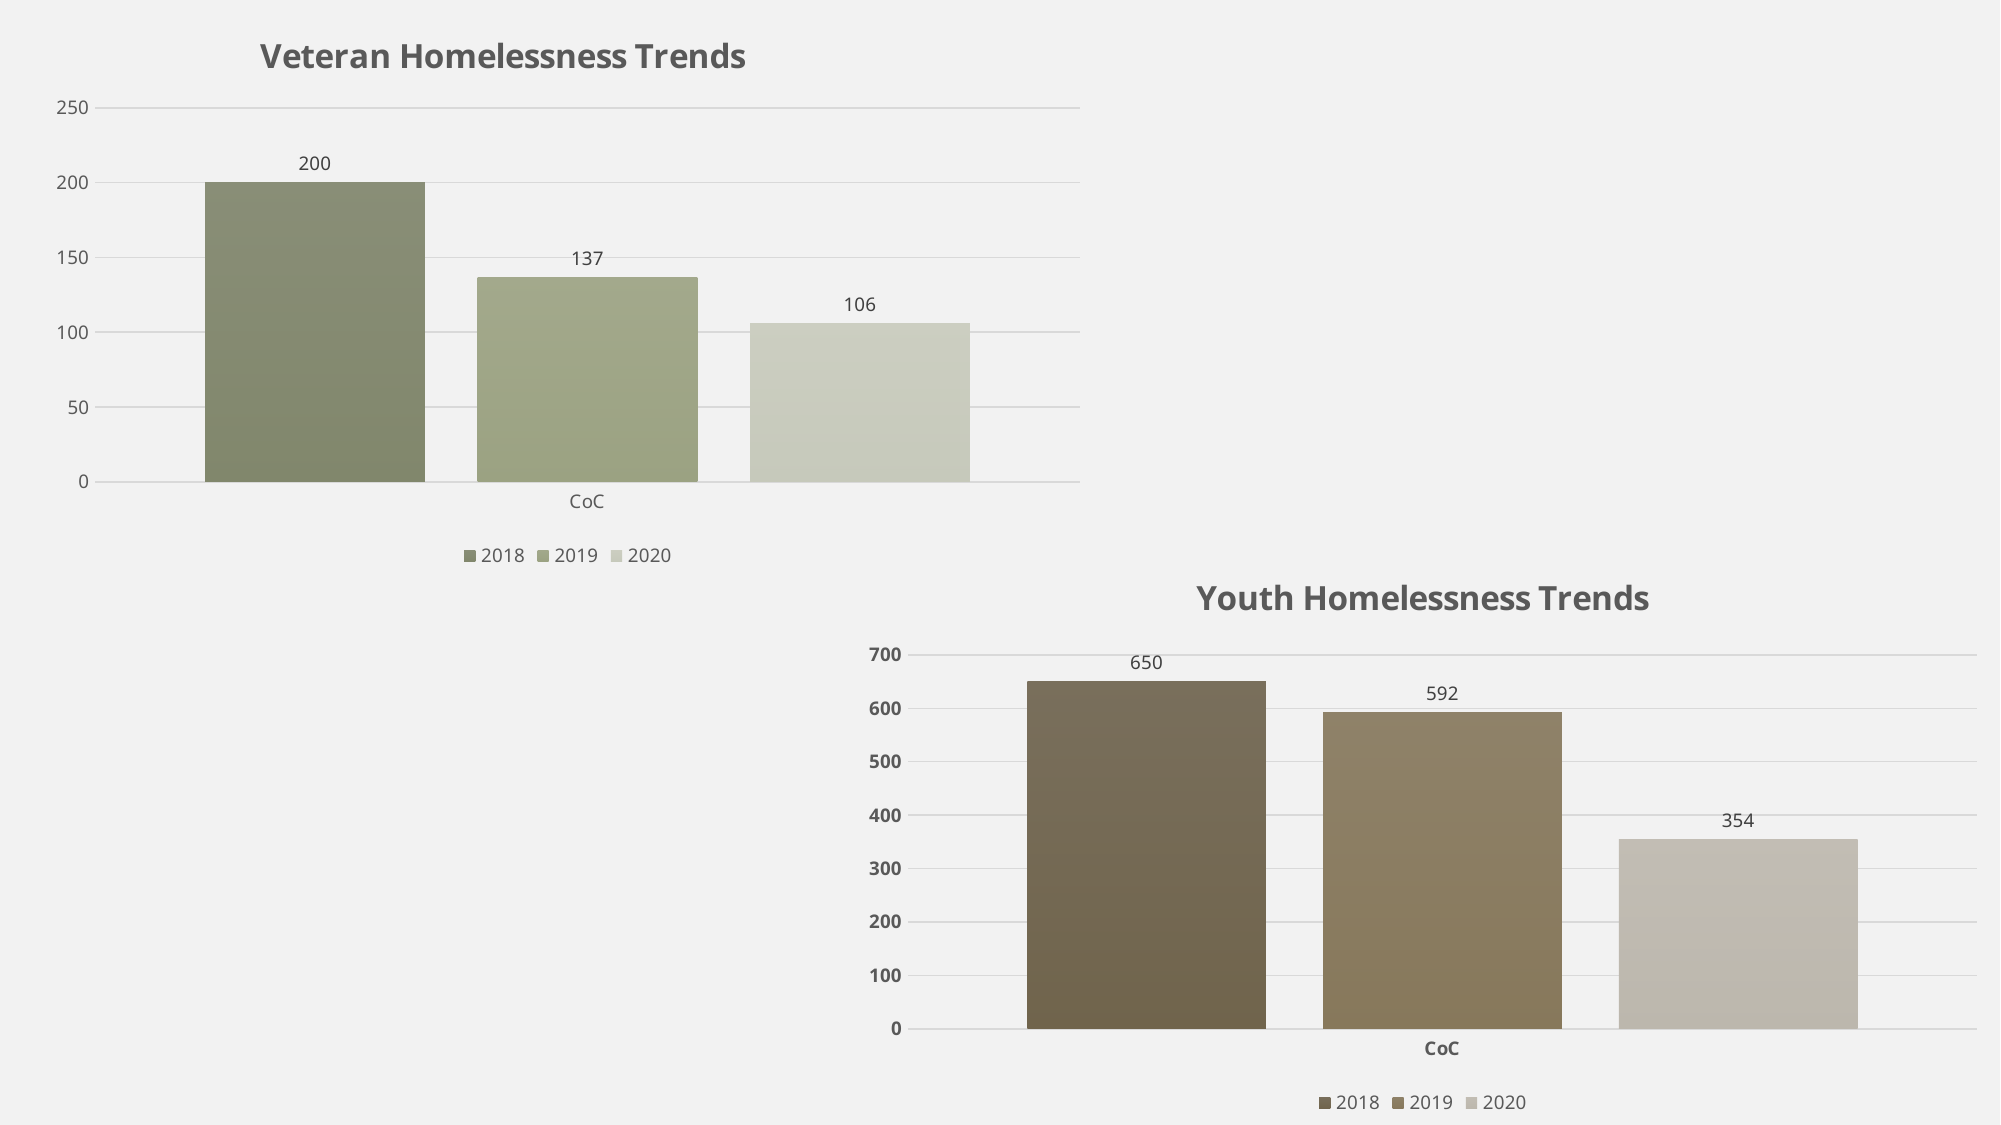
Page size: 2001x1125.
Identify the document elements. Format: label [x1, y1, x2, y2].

chart [35, 0, 2000, 1123]
